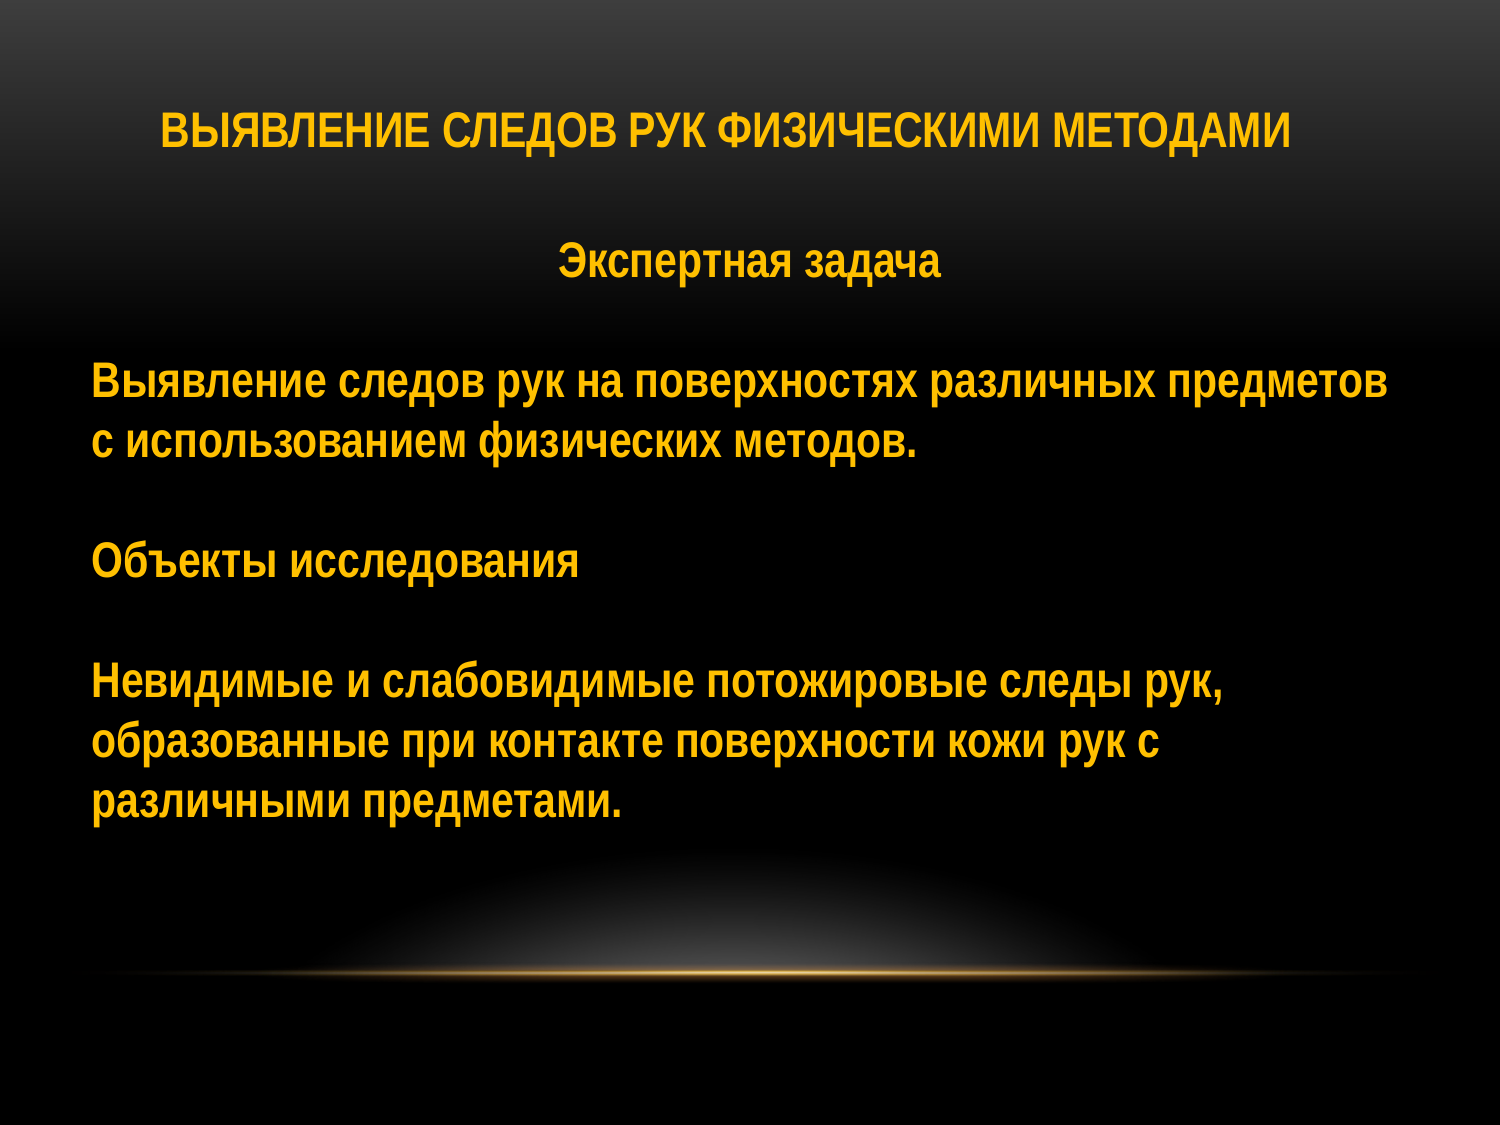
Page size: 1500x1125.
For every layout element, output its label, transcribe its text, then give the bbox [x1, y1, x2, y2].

picture [0, 0, 1500, 1125]
text_box ВЫЯВЛЕНИЕ СЛЕДОВ РУК ФИЗИЧЕСКИМИ МЕТОДАМИ [53, 89, 1400, 165]
text_box Экспертная задача Выявление следов рук на поверхностях различных предметов с использованием физических методов. Объекты исследования Невидимые и слабовидимые потожировые следы рук, образованные при контакте поверхности кожи рук с различными предметами. [76, 219, 1424, 835]
